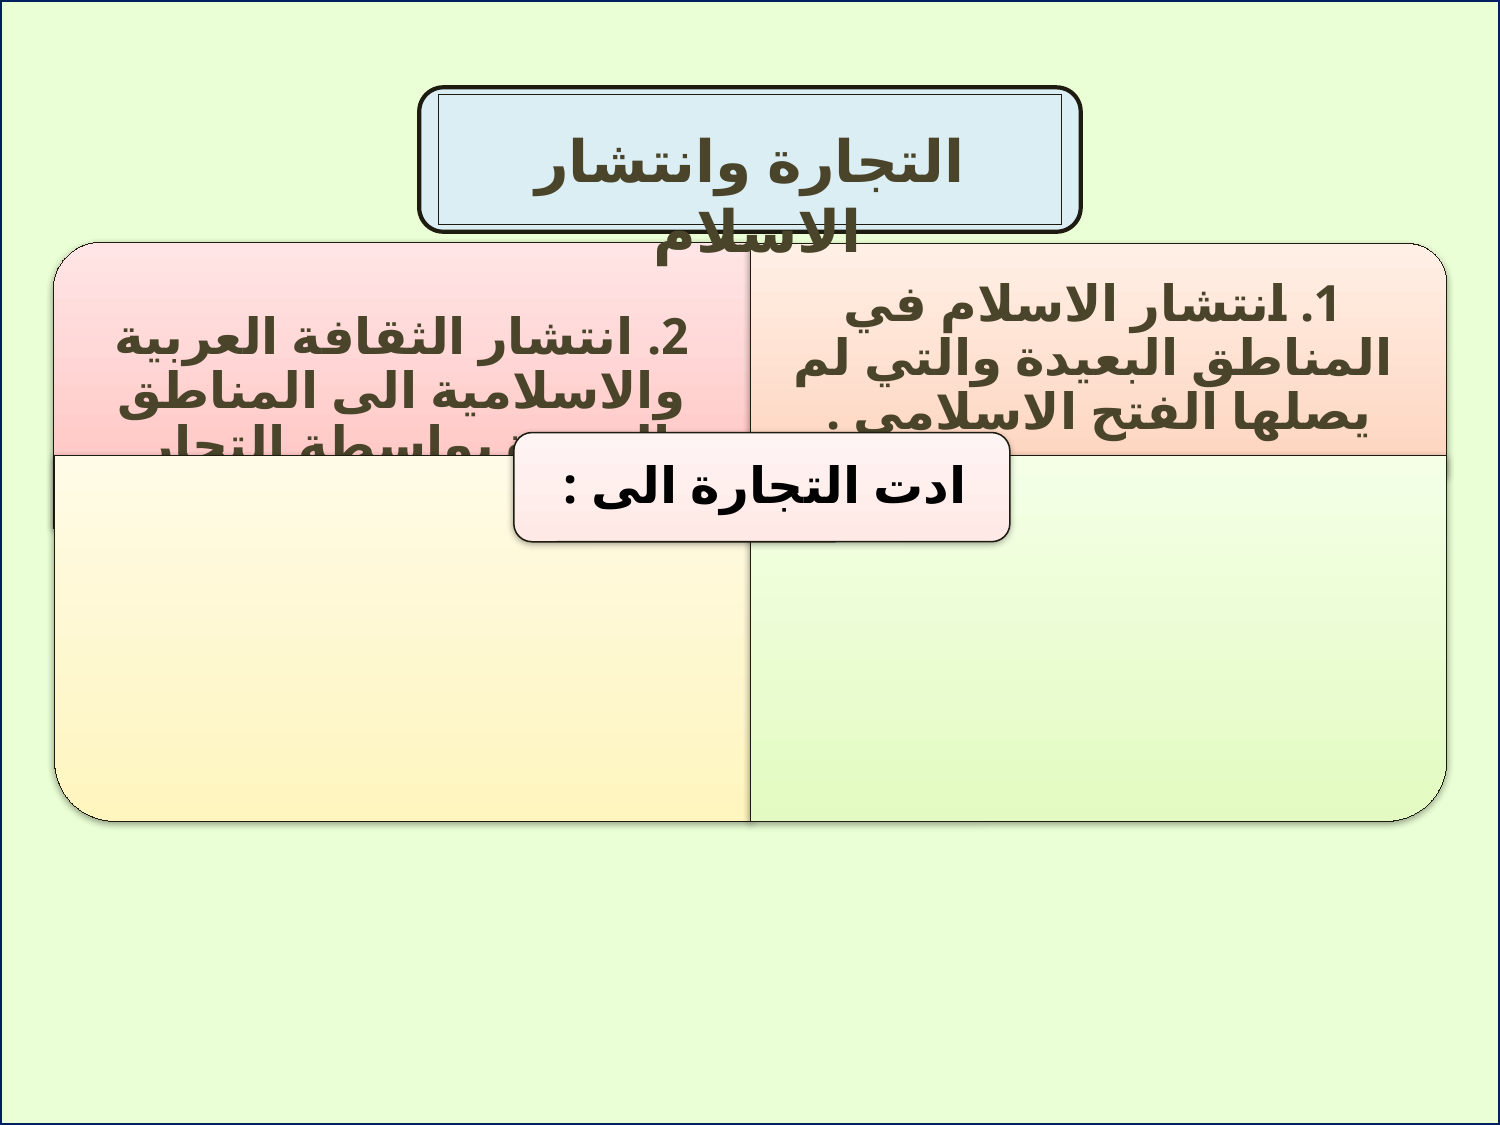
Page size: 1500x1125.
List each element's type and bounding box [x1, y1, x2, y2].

text_box [52, 89, 1448, 1071]
text_box [0, 0, 1500, 1125]
text_box [418, 87, 1081, 232]
